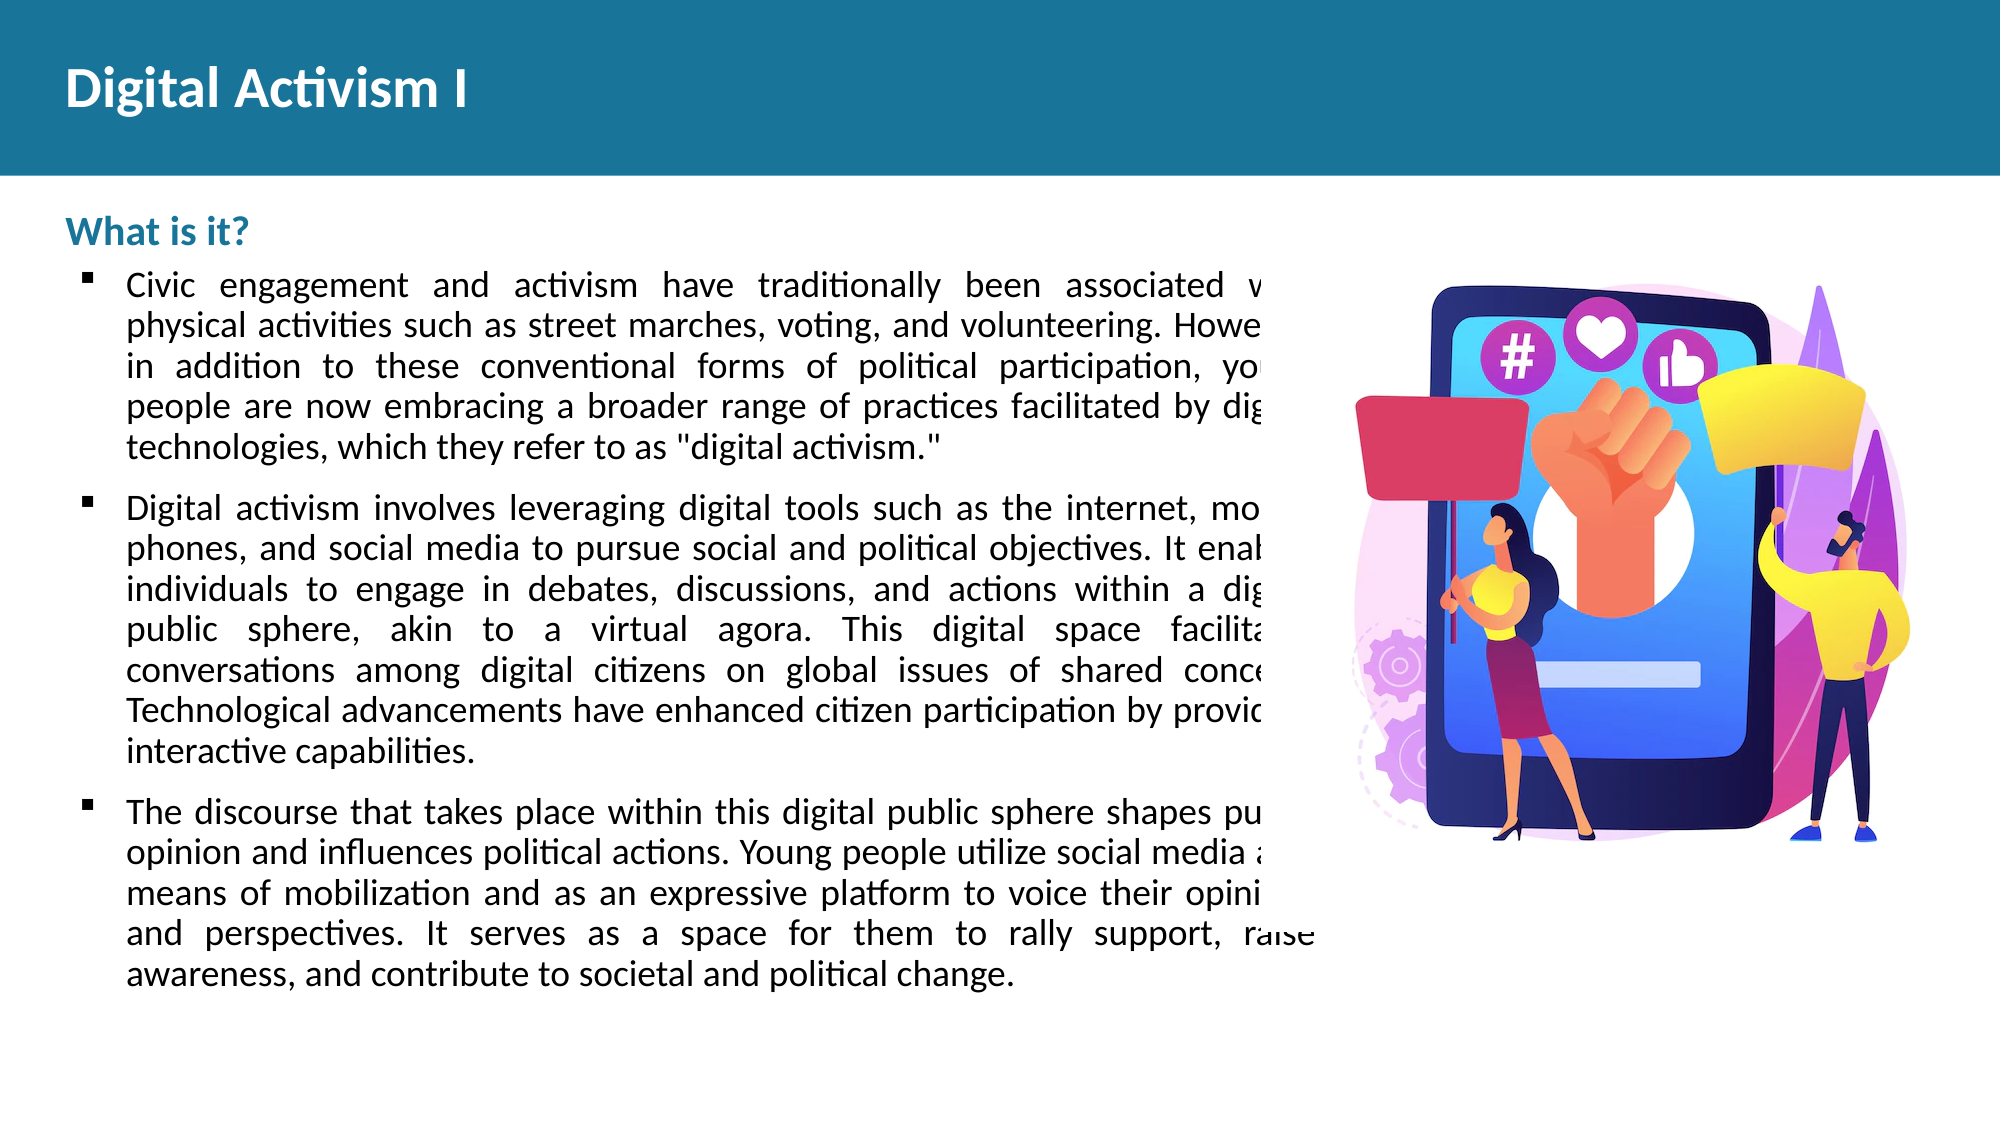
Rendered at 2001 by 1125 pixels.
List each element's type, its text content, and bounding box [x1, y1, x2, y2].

list Civic engagement and activism have traditionally been associated with physical activities such as street marches, voting, and volunteering. However, in addition to these conventional forms of political participation, young people are now embracing a broader range of practices facilitated by digital technologies, which they refer to as "digital activism." Digital activism involves leveraging digital tools such as the internet, mobile phones, and social media to pursue social and political objectives. It enables individuals to engage in debates, discussions, and actions within a digital public sphere, akin to a virtual agora. This digital space facilitates conversations among digital citizens on global issues of shared concern. Technological advancements have enhanced citizen participation by providing interactive capabilities. The discourse that takes place within this digital public sphere shapes public opinion and influences political actions. Young people utilize social media as a means of mobilization and as an expressive platform to voice their opinions and perspectives. It serves as a space for them to rally support, raise awareness, and contribute to societal and political change. [41, 264, 1318, 1083]
list What is it? [65, 213, 1256, 264]
title Digital Activism I [65, 28, 1935, 140]
picture [1261, 193, 2000, 932]
